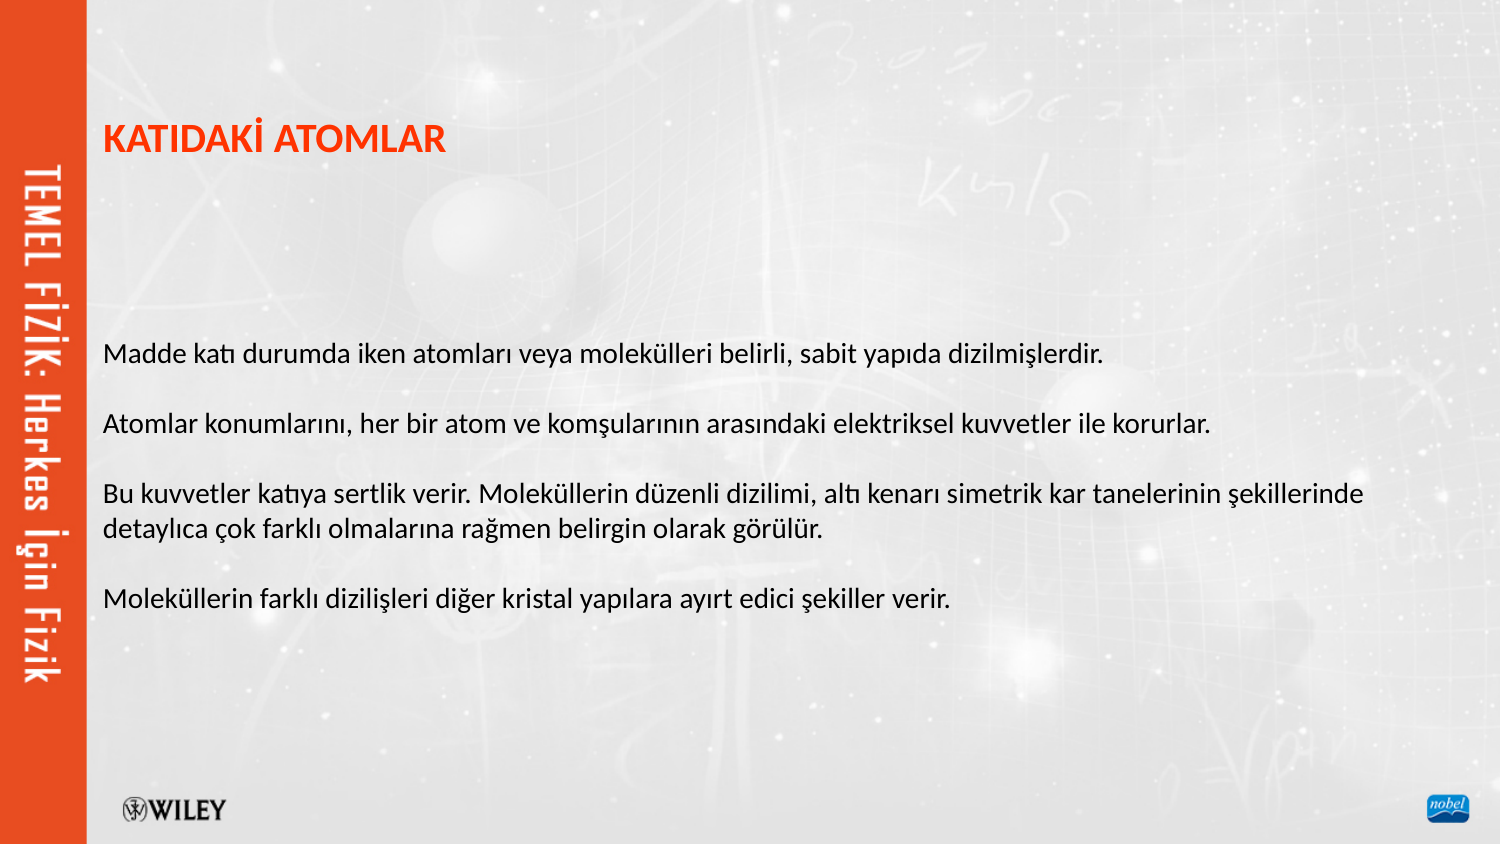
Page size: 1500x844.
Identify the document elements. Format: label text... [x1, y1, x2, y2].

picture [0, 0, 1500, 844]
text_box Madde katı durumda iken atomları veya molekülleri belirli, sabit yapıda dizilmişlerdir. Atomlar konumlarını, her bir atom ve komşularının arasındaki elektriksel kuvvetler ile korurlar. Bu kuvvetler katıya sertlik verir. Moleküllerin düzenli dizilimi, altı kenarı simetrik kar tanelerinin şekillerinde detaylıca çok farklı olmalarına rağmen belirgin olarak görülür. Moleküllerin farklı dizilişleri diğer kristal yapılara ayırt edici şekiller verir. [88, 327, 1472, 622]
text_box KATIDAKİ ATOMLAR [88, 102, 462, 168]
